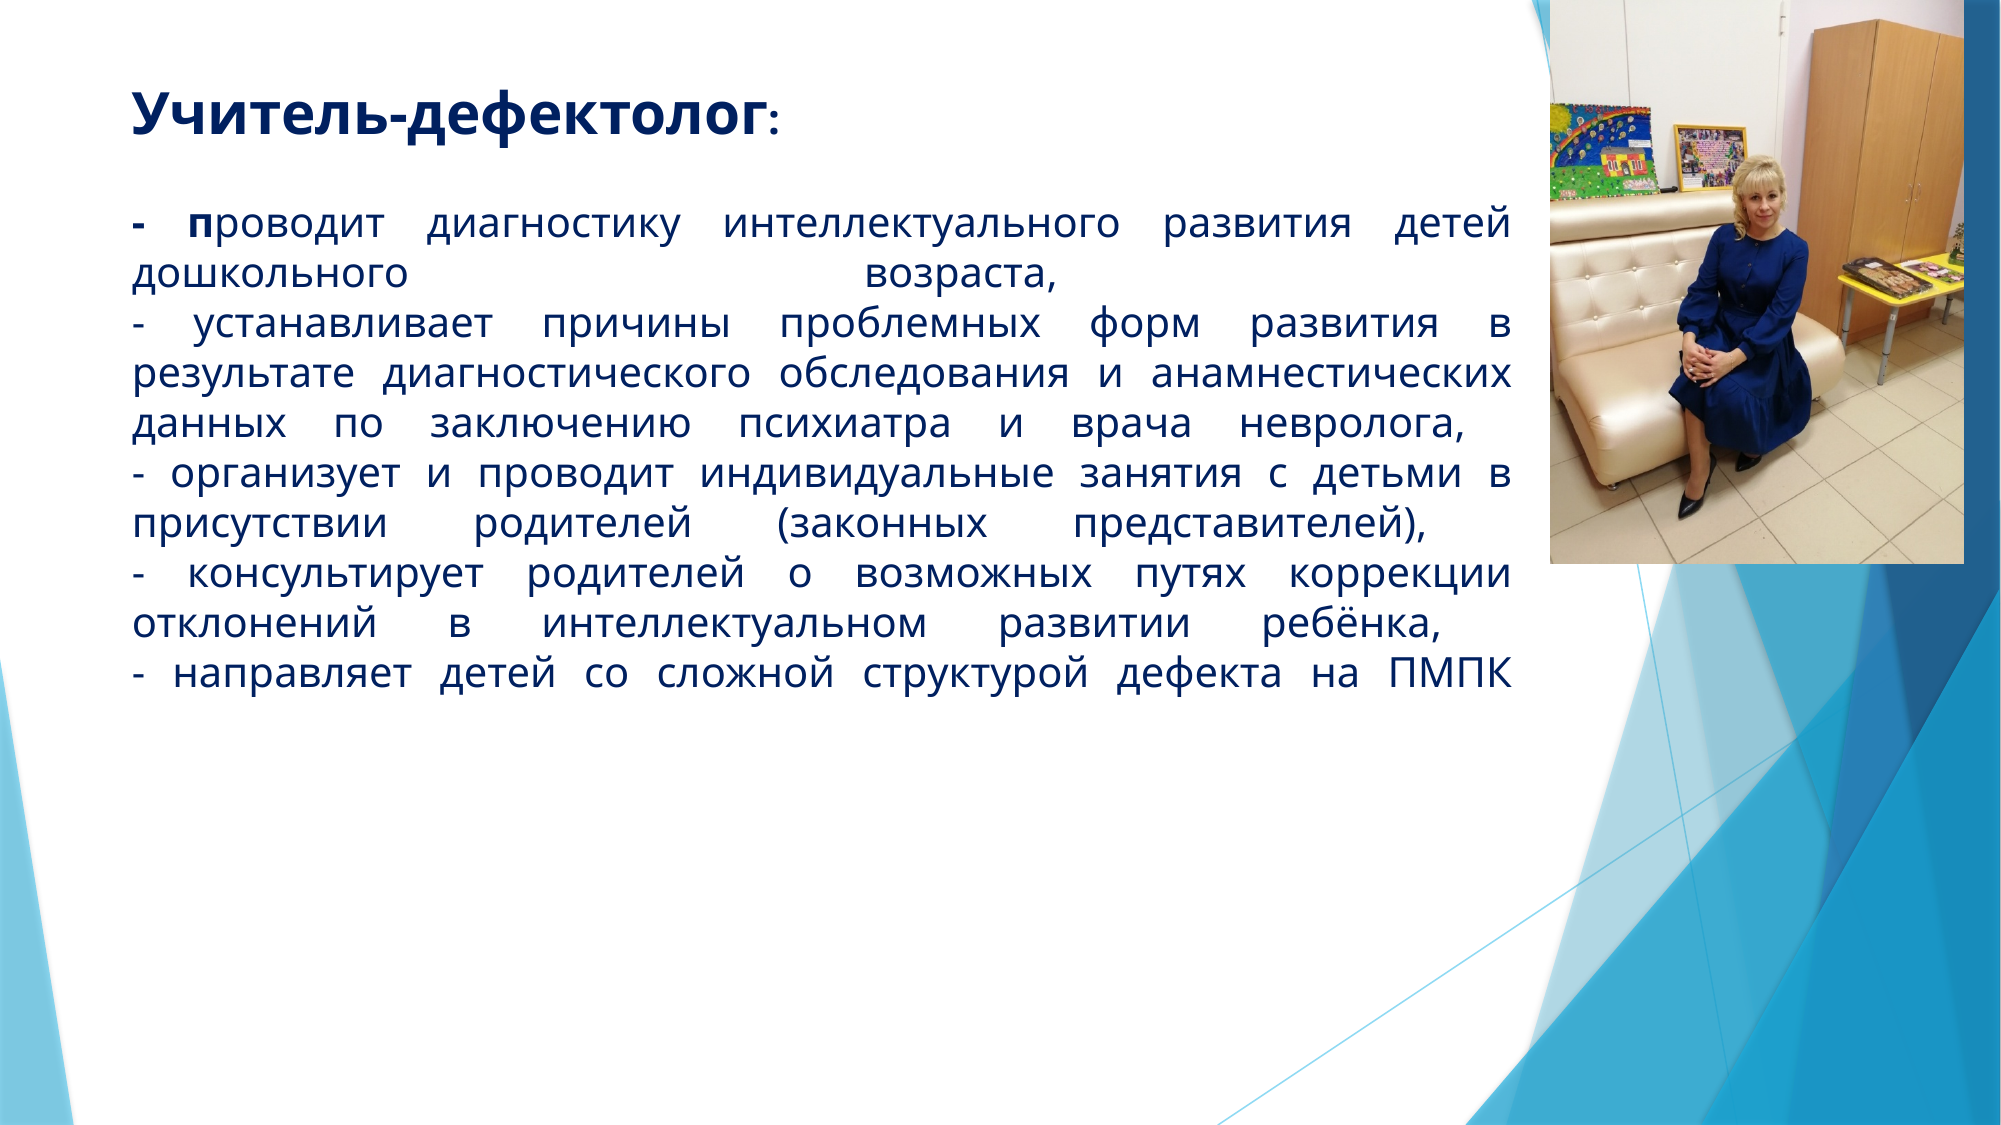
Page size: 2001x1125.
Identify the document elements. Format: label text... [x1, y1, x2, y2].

title Учитель-дефектолог: - проводит диагностику интеллектуального развития детей дошкольного возраста, - устанавливает причины проблемных форм развития в результате диагностического обследования и анамнестических данных по заключению психиатра и врача невролога, - организует и проводит индивидуальные занятия с детьми в присутствии родителей (законных представителей), - консультирует родителей о возможных путях коррекции отклонений в интеллектуальном развитии ребёнка, - направляет детей со сложной структурой дефекта на ПМПК [116, 108, 1528, 905]
picture [1549, 0, 1964, 565]
